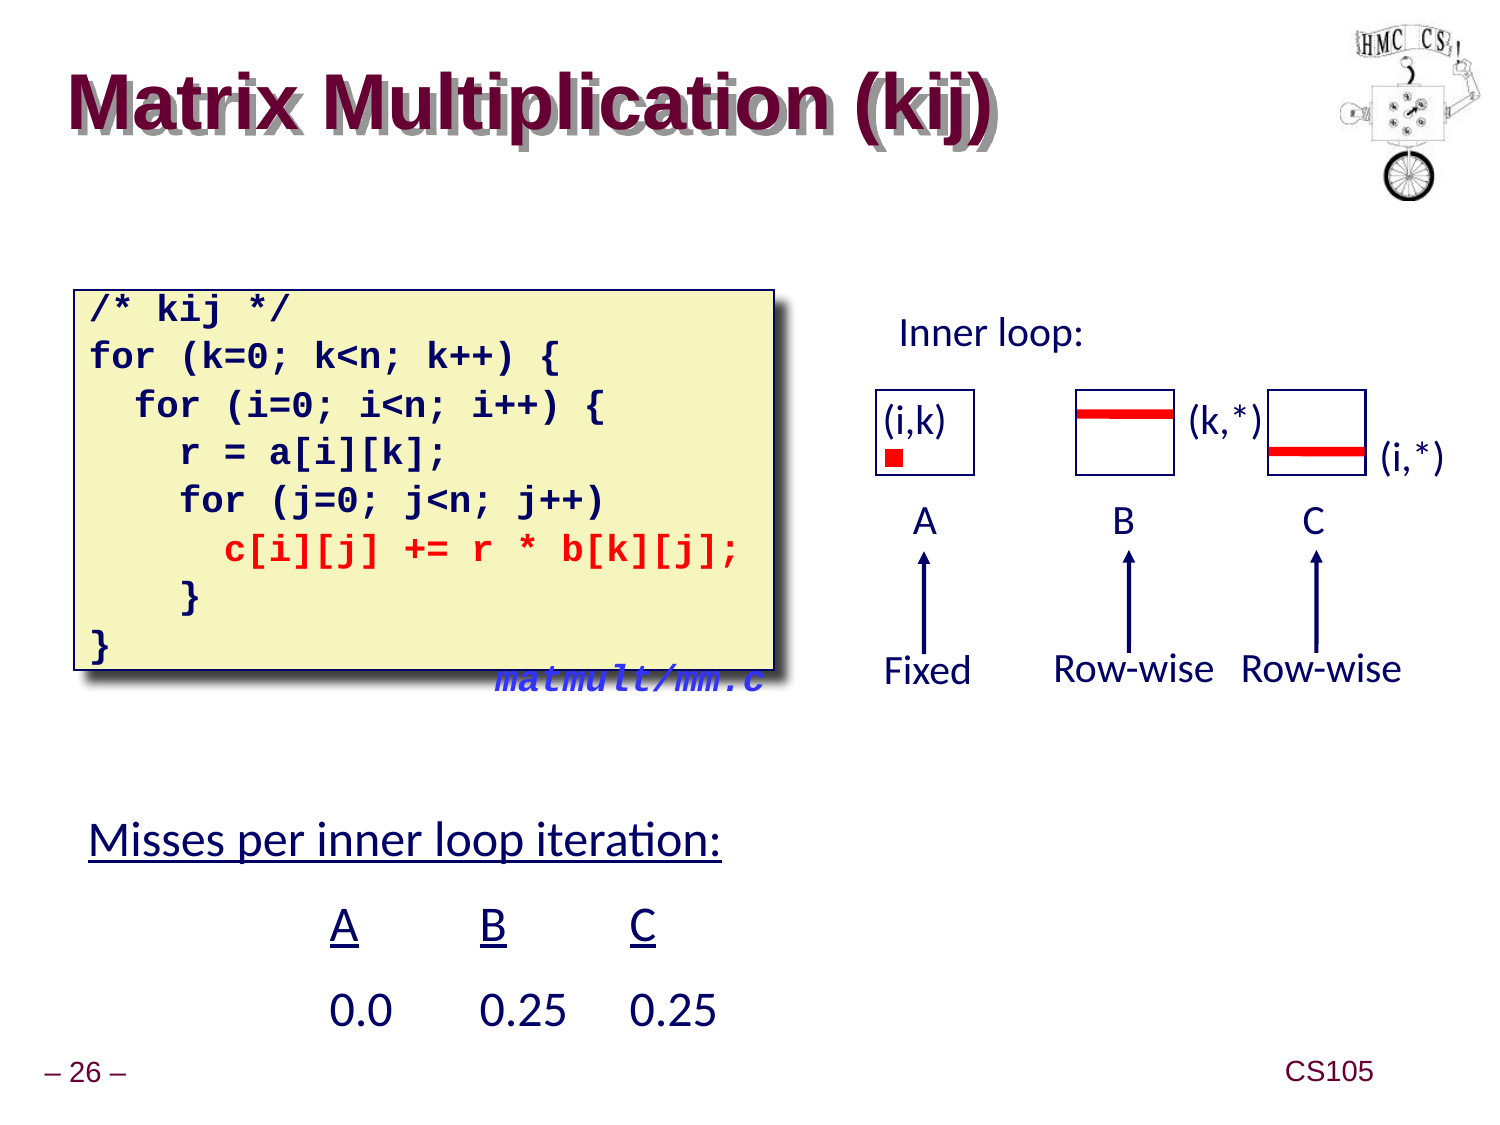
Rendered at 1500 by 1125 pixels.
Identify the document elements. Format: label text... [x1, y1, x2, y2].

text_box (i,k) [867, 385, 963, 450]
text_box Misses per inner loop iteration: A B C 0.0 0.25 0.25 [72, 798, 888, 1000]
text_box [1075, 390, 1174, 476]
text_box Inner loop: [883, 297, 1100, 363]
text_box Fixed [868, 635, 988, 700]
text_box Row-wise [1038, 633, 1225, 699]
text_box [1267, 390, 1366, 476]
text_box /* kij */ for (k=0; k<n; k++) { for (i=0; i<n; i++) { r = a[i][k]; for (j=0; j<n; j++) c[i][j] += r * b[k][j]; } } [74, 290, 774, 671]
text_box B [1097, 485, 1151, 550]
text_box (i,*) [1364, 422, 1461, 488]
text_box matmult/mm.c [480, 649, 781, 708]
title Matrix Multiplication (kij) [66, 40, 1299, 169]
text_box A [898, 485, 953, 550]
text_box C [1287, 485, 1340, 550]
text_box [875, 390, 974, 476]
text_box Row-wise [1225, 633, 1418, 699]
text_box [917, 551, 931, 655]
text_box [1310, 549, 1323, 653]
text_box (k,*) [1172, 385, 1279, 450]
text_box [889, 453, 898, 462]
picture [1340, 20, 1481, 201]
text_box [1122, 549, 1136, 653]
